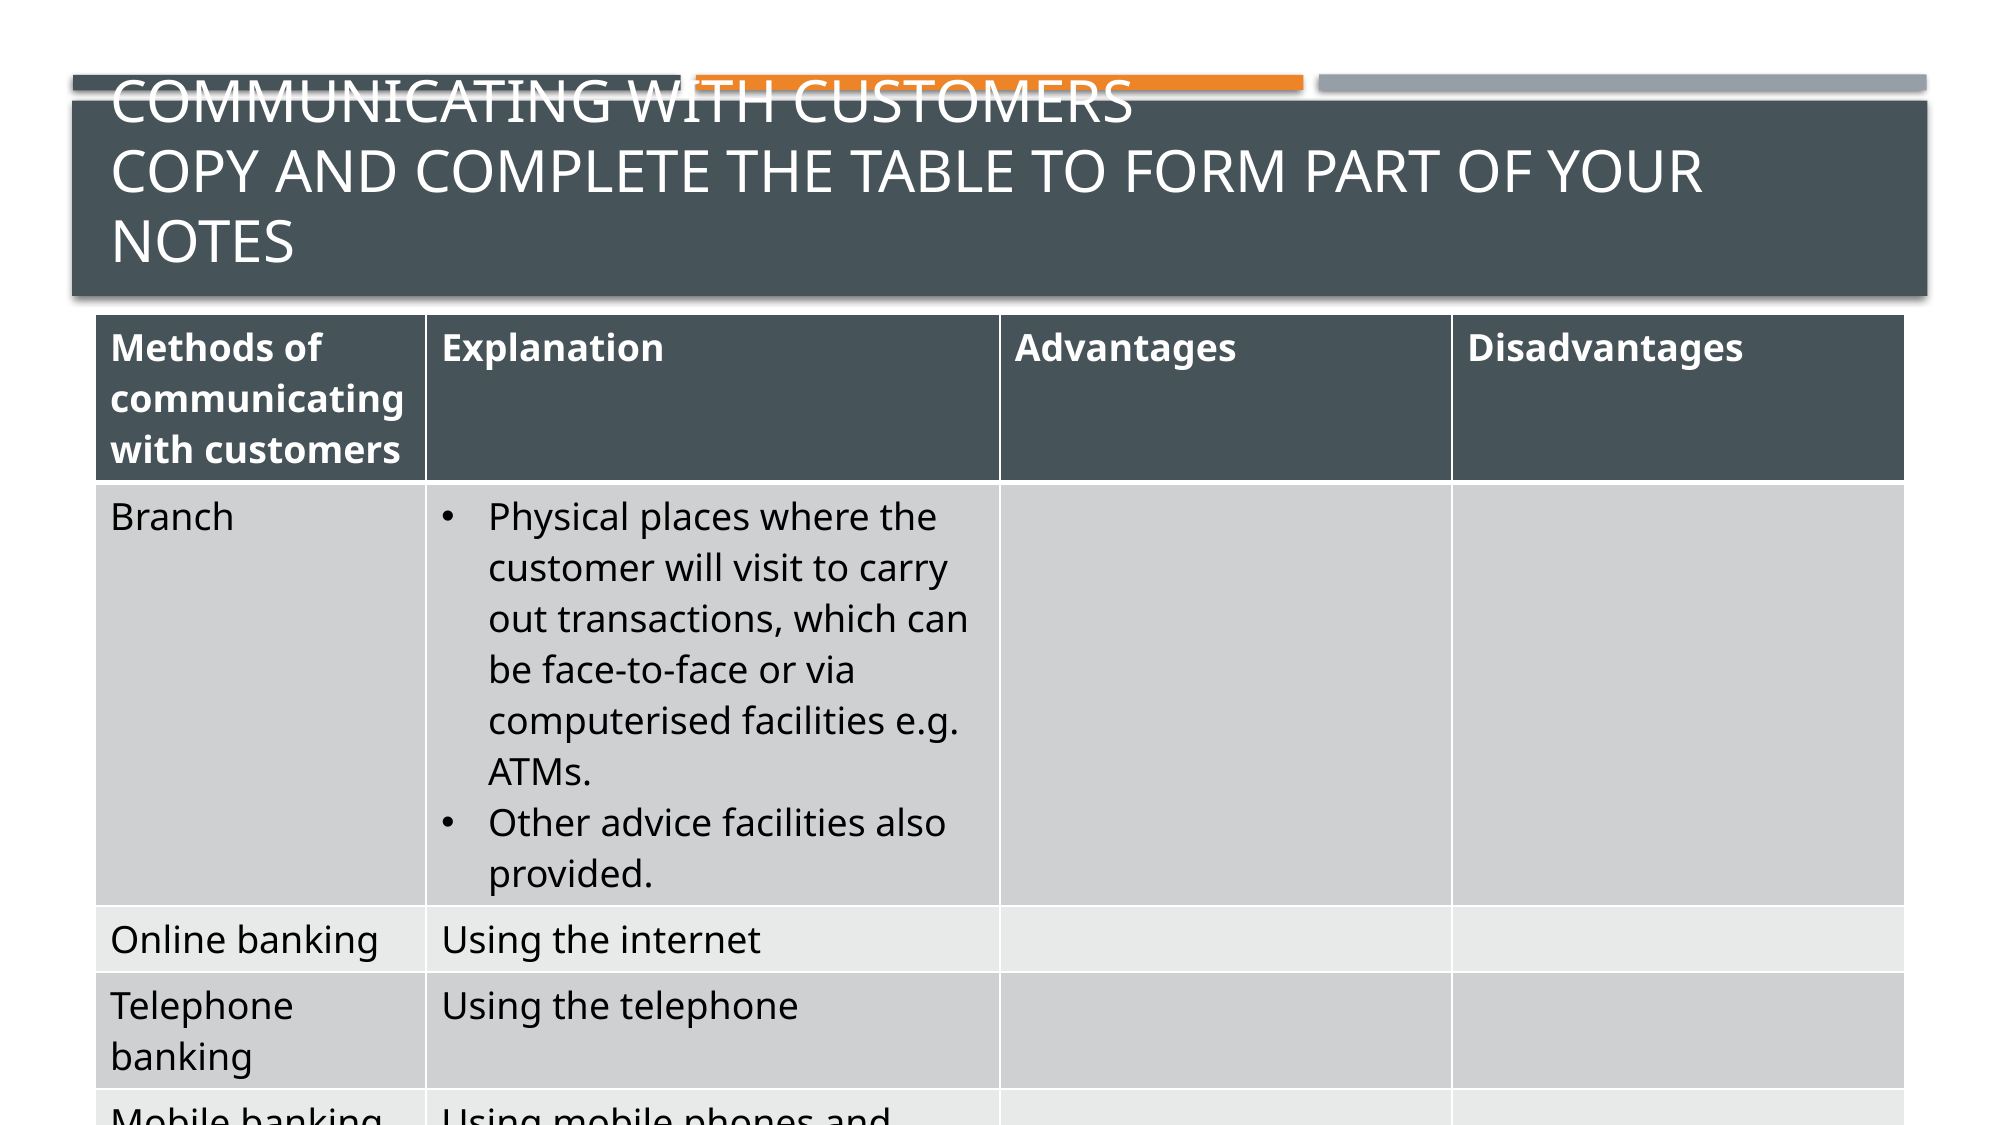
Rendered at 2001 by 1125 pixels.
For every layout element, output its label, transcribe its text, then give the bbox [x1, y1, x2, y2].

table_cell [1453, 907, 1904, 971]
title Communicating with Customers Copy and complete the table to form part of your notes [95, 115, 1905, 282]
table_cell Telephone banking [96, 973, 425, 1088]
table_cell [1001, 1090, 1451, 1125]
table_cell [1001, 907, 1451, 971]
table_cell Branch [96, 485, 425, 905]
table_cell Using the telephone [427, 973, 999, 1088]
table_cell [1453, 1090, 1904, 1125]
table_cell [1453, 973, 1904, 1088]
table_cell Using the internet [427, 907, 999, 971]
table_cell [1453, 485, 1904, 905]
table_cell Using mobile phones and tablets [427, 1090, 999, 1125]
table_cell Online banking [96, 907, 425, 971]
table_cell Mobile banking [96, 1090, 425, 1125]
table_cell [1001, 485, 1451, 905]
table_header Explanation [427, 315, 999, 480]
table_cell Physical places where the customer will visit to carry out transactions, which can be face-to-face or via computerised facilities e.g. ATMs. Other advice facilities also provided. [427, 485, 999, 905]
table_header Advantages [1001, 315, 1451, 480]
table_header Methods of communicating with customers [96, 315, 425, 480]
table_cell [1001, 973, 1451, 1088]
table_header Disadvantages [1453, 315, 1904, 480]
